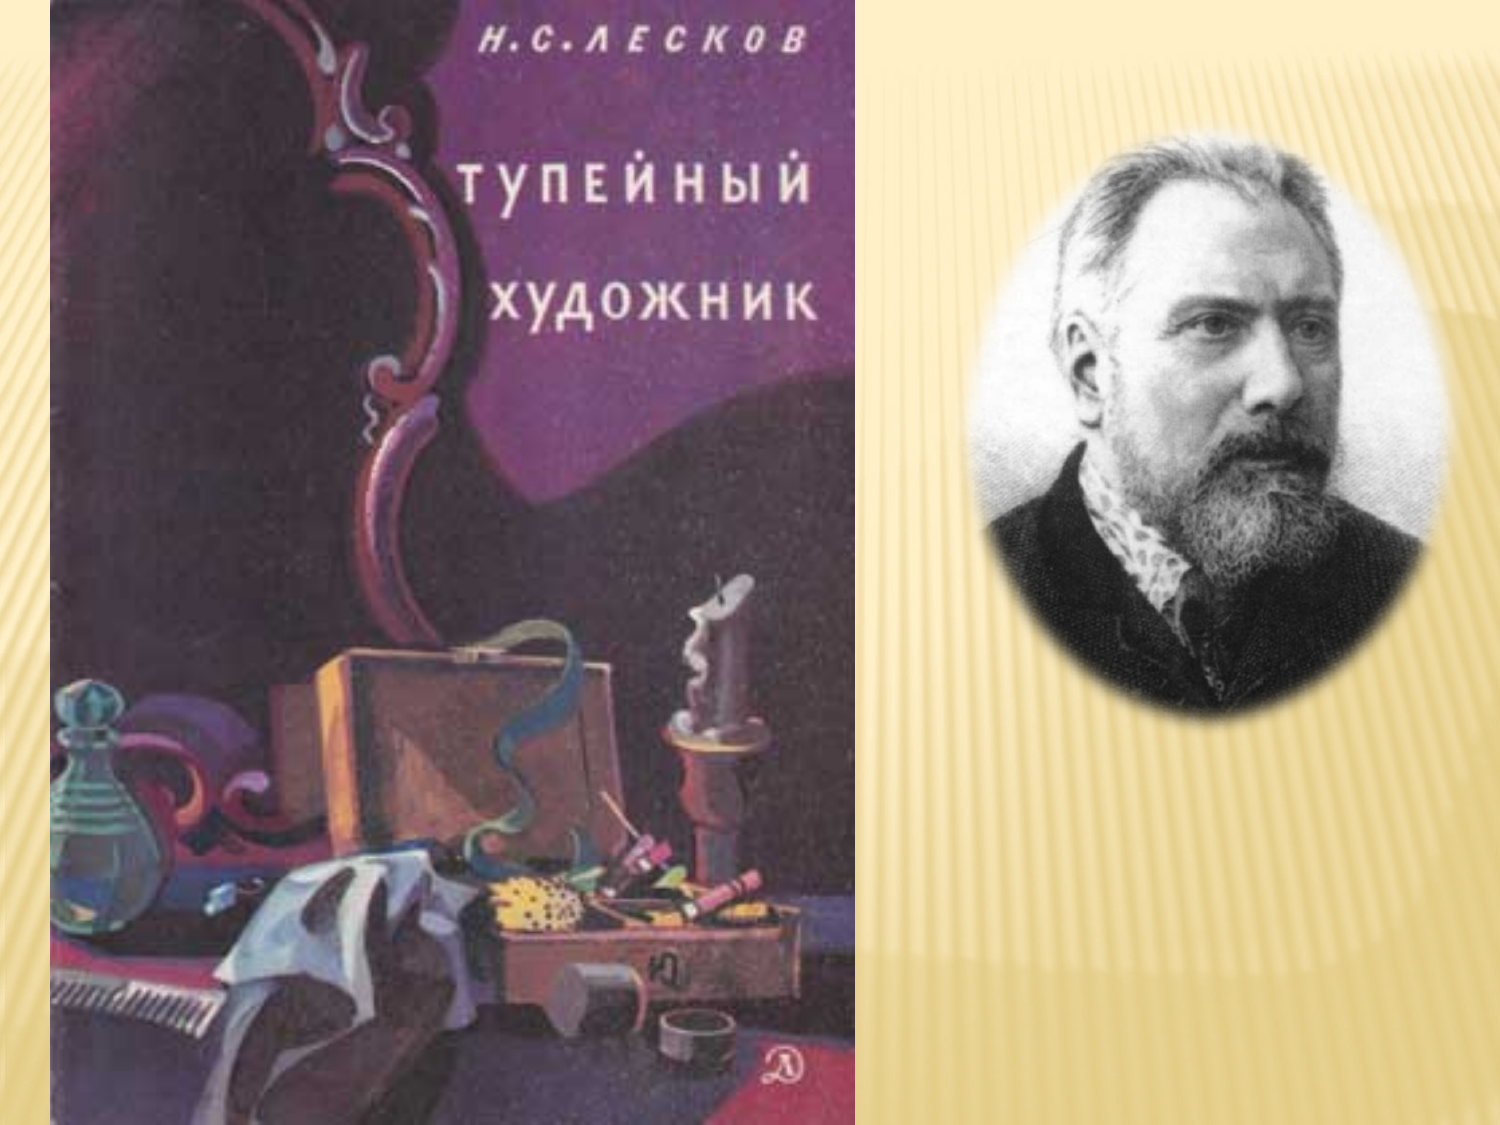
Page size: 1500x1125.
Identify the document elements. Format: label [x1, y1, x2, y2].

picture [949, 112, 1469, 738]
picture [49, 0, 855, 1125]
